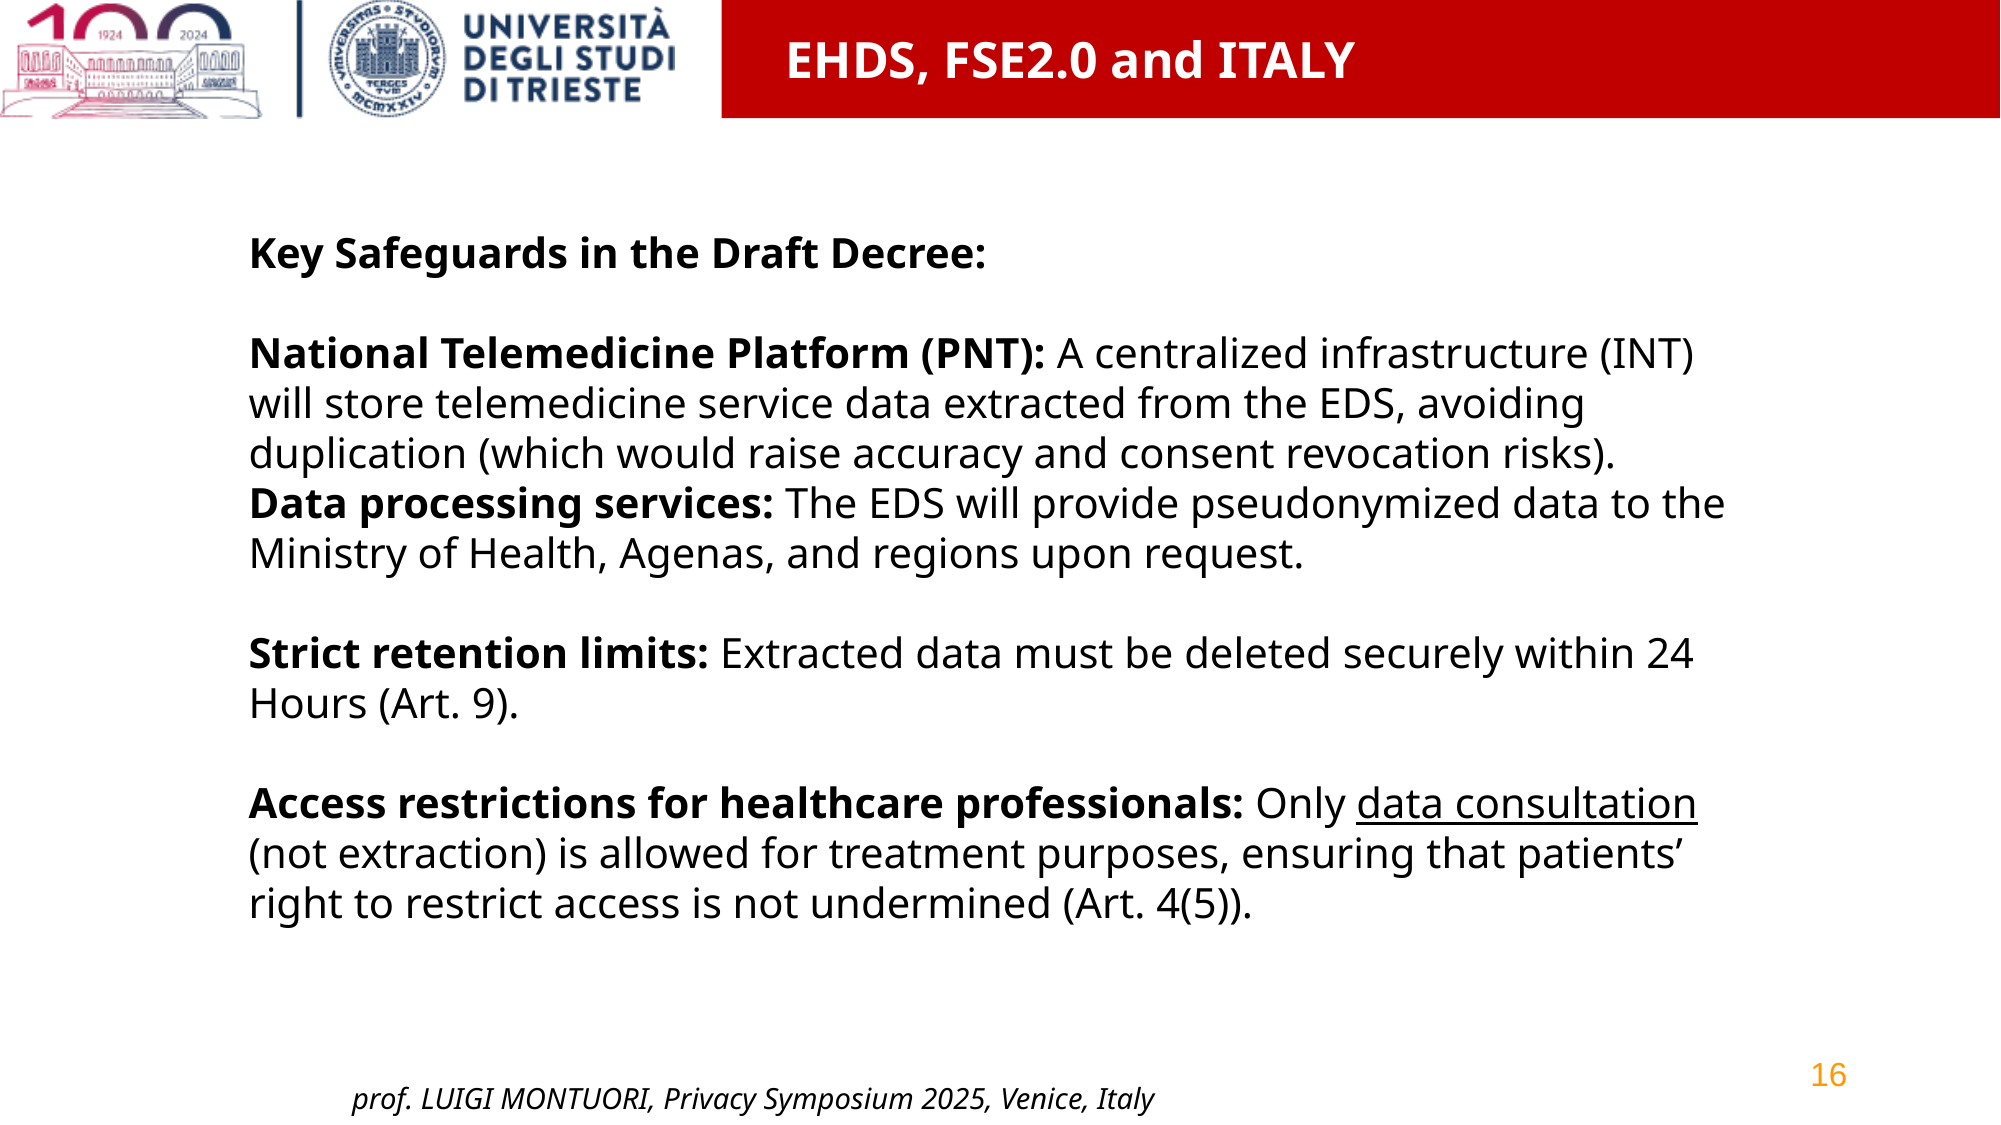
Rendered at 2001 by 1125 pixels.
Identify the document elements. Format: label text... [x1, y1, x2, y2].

text_box EHDS, FSE2.0 and ITALY [771, 21, 1830, 96]
text_box prof. LUIGI MONTUORI, Privacy Symposium 2025, Venice, Italy [337, 1072, 1786, 1123]
text_box [720, 0, 2000, 120]
picture [0, 0, 676, 119]
text_box Key Safeguards in the Draft Decree: National Telemedicine Platform (PNT): A centralized infrastructure (INT) will store telemedicine service data extracted from the EDS, avoiding duplication (which would raise accuracy and consent revocation risks). Data processing services: The EDS will provide pseudonymized data to the Ministry of Health, Agenas, and regions upon request. Strict retention limits: Extracted data must be deleted securely within 24 Hours (Art. 9). Access restrictions for healthcare professionals: Only data consultation (not extraction) is allowed for treatment purposes, ensuring that patients’ right to restrict access is not undermined (Art. 4(5)). [233, 219, 1767, 935]
slide_number 16 [1412, 1042, 1863, 1103]
